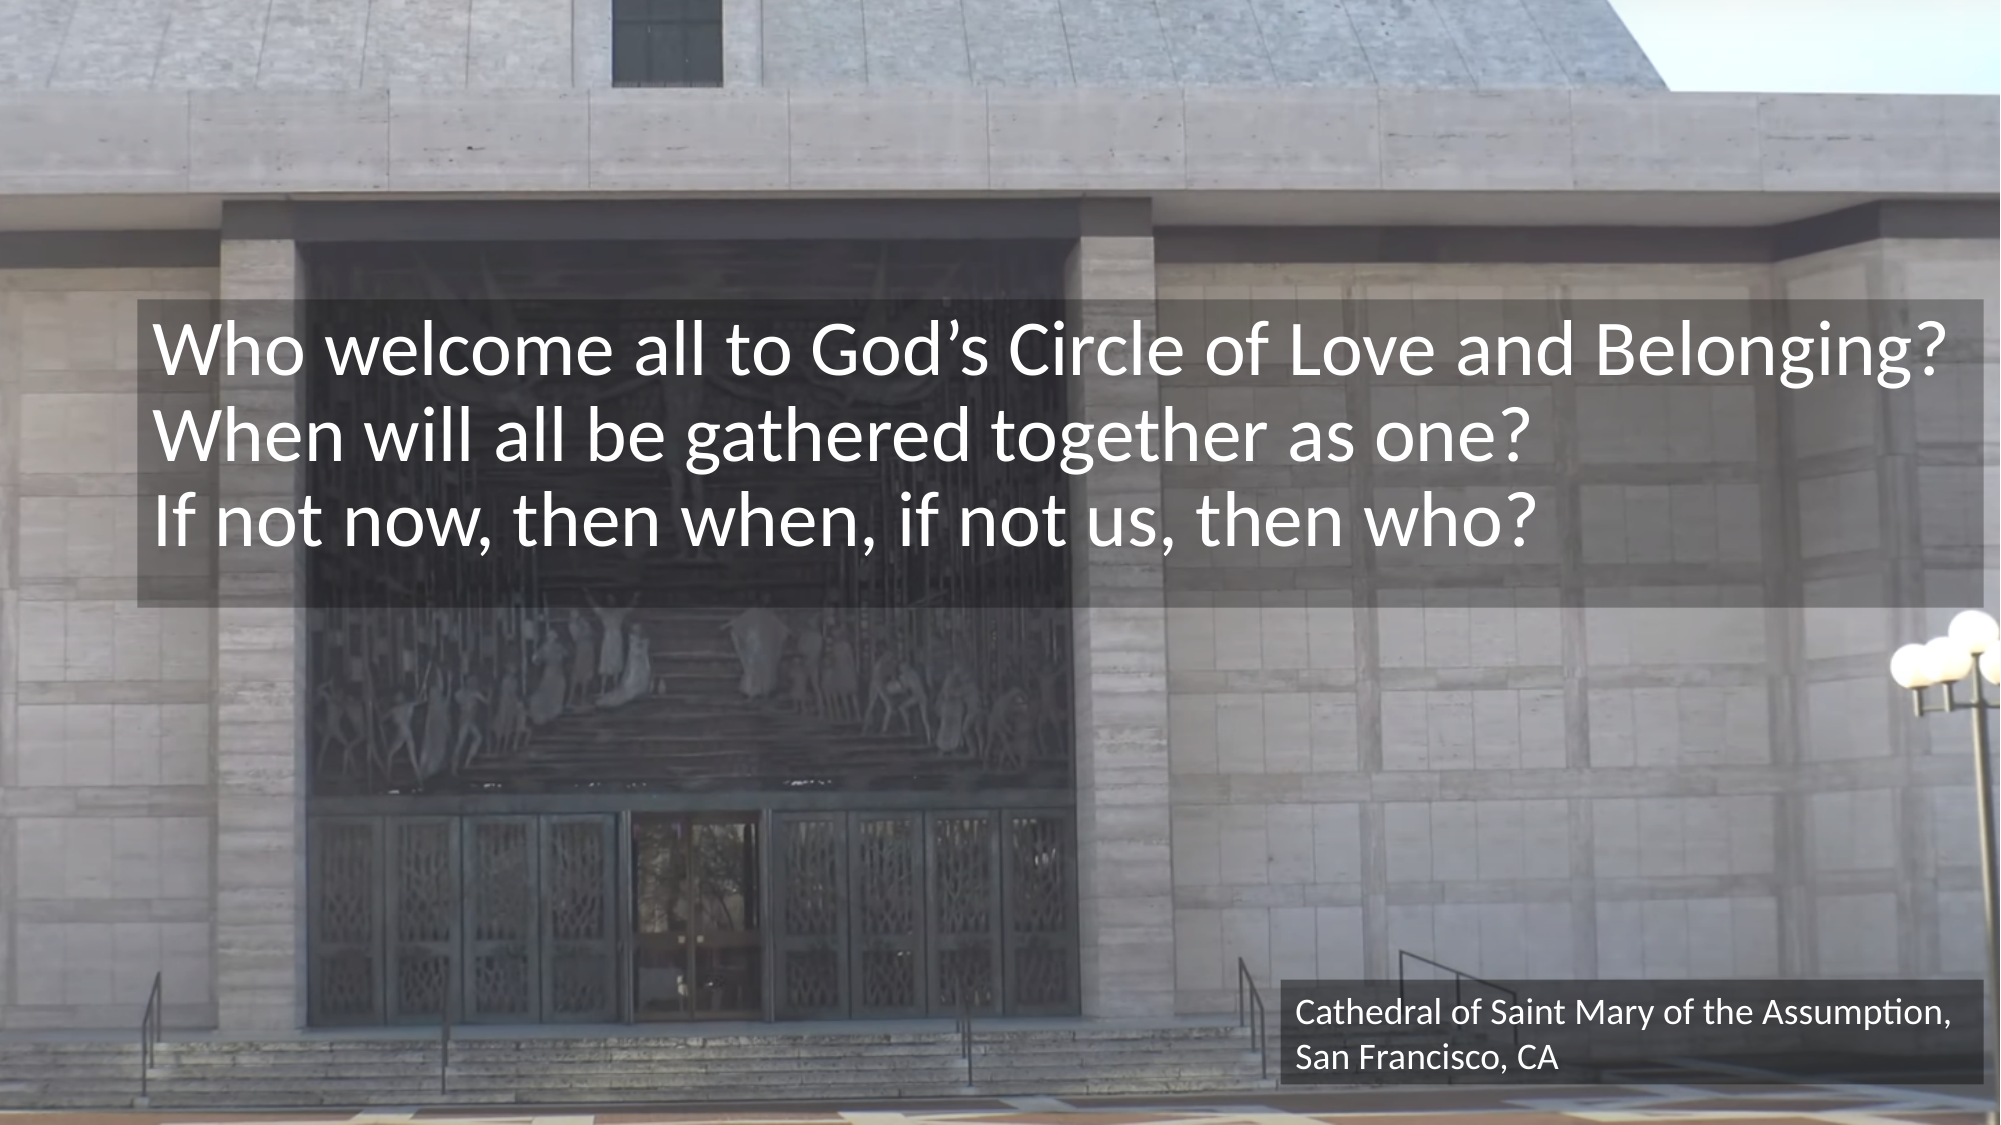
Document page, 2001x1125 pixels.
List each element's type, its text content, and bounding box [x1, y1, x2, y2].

list Who welcome all to God’s Circle of Love and Belonging? When will all be gathered together as one? If not now, then when, if not us, then who? [137, 299, 1984, 608]
text_box Cathedral of Saint Mary of the Assumption, San Francisco, CA [1280, 979, 1984, 1085]
